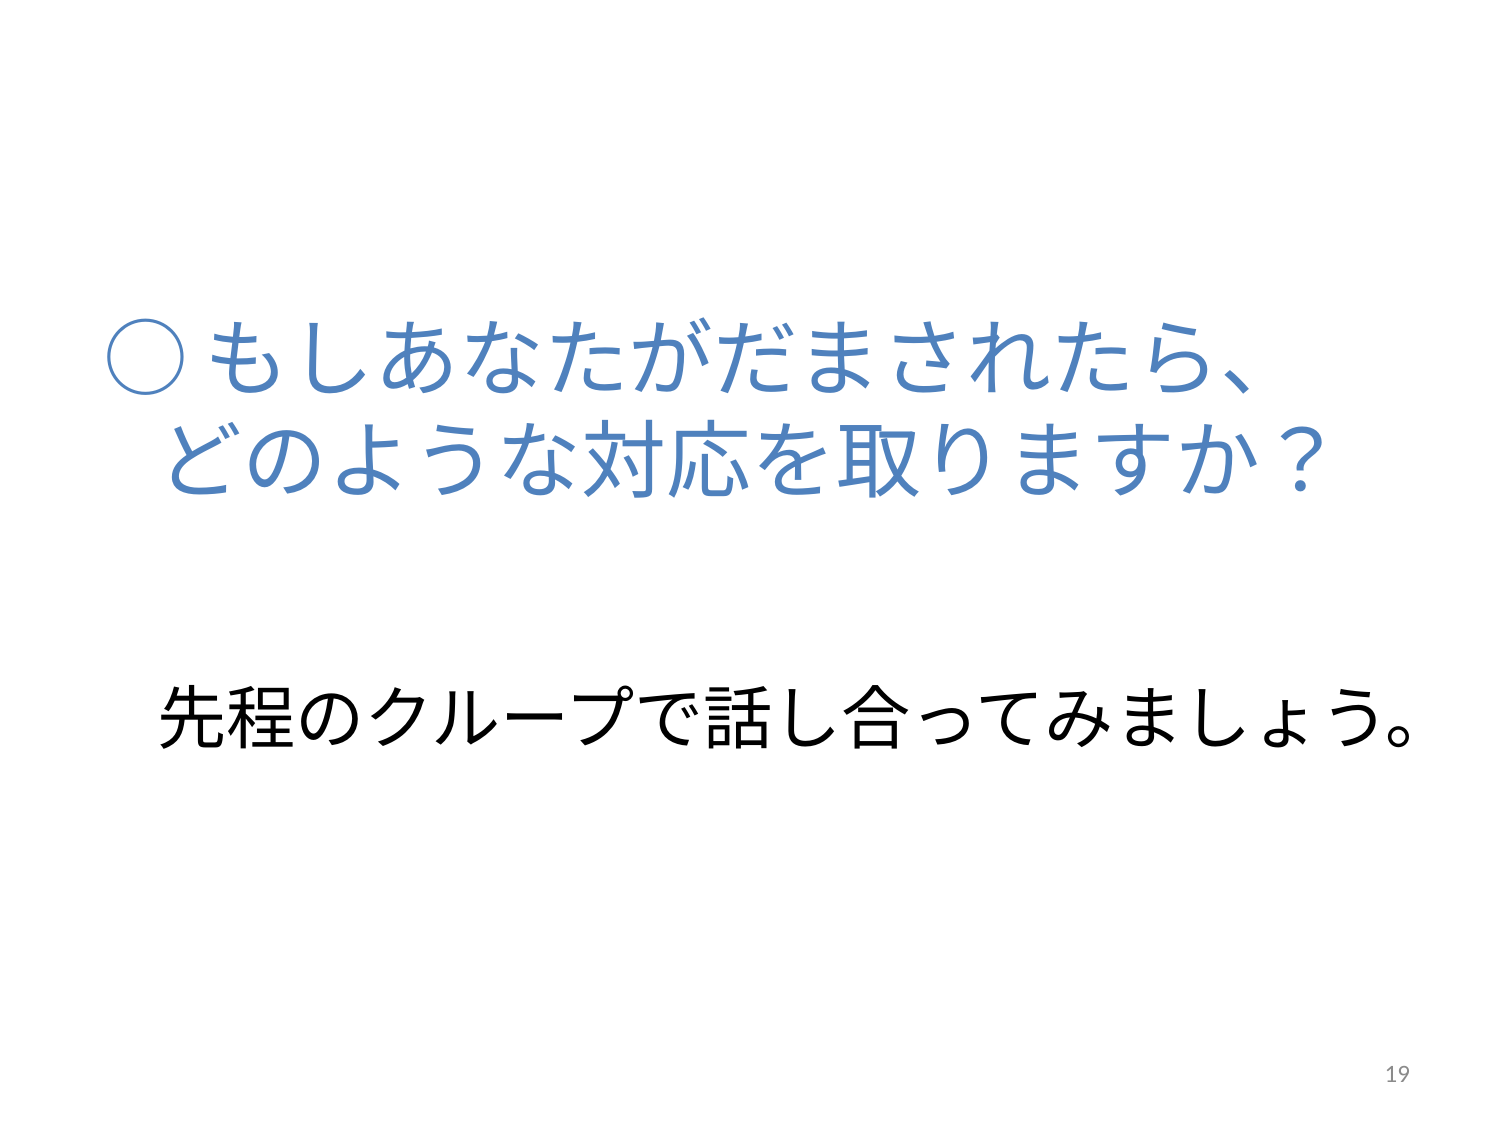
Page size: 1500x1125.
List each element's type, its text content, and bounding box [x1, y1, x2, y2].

slide_number 19 [1074, 1042, 1425, 1103]
title ○もしあなたがだまされたら、 どのような対応を取りますか？ 先程のクループで話し合ってみましょう。 [88, 231, 1439, 831]
